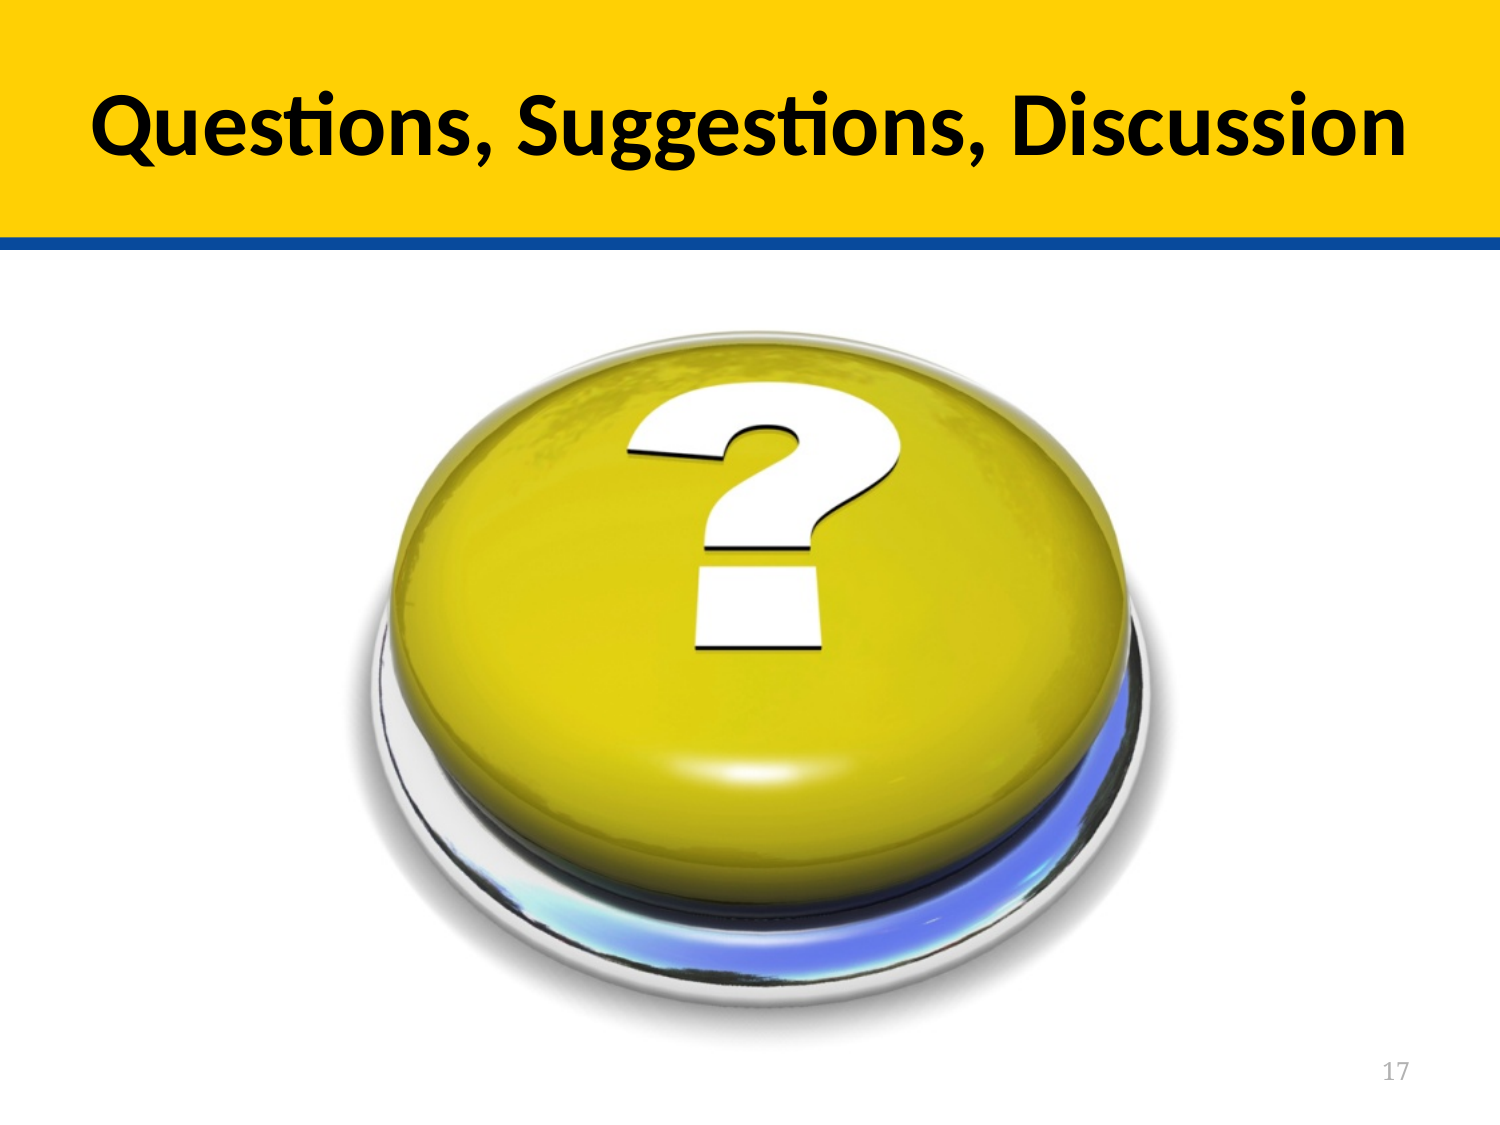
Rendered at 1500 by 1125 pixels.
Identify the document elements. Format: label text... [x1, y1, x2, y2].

slide_number 17 [1074, 1042, 1425, 1103]
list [199, 266, 1301, 1078]
title Questions, Suggestions, Discussion [0, 0, 1500, 238]
